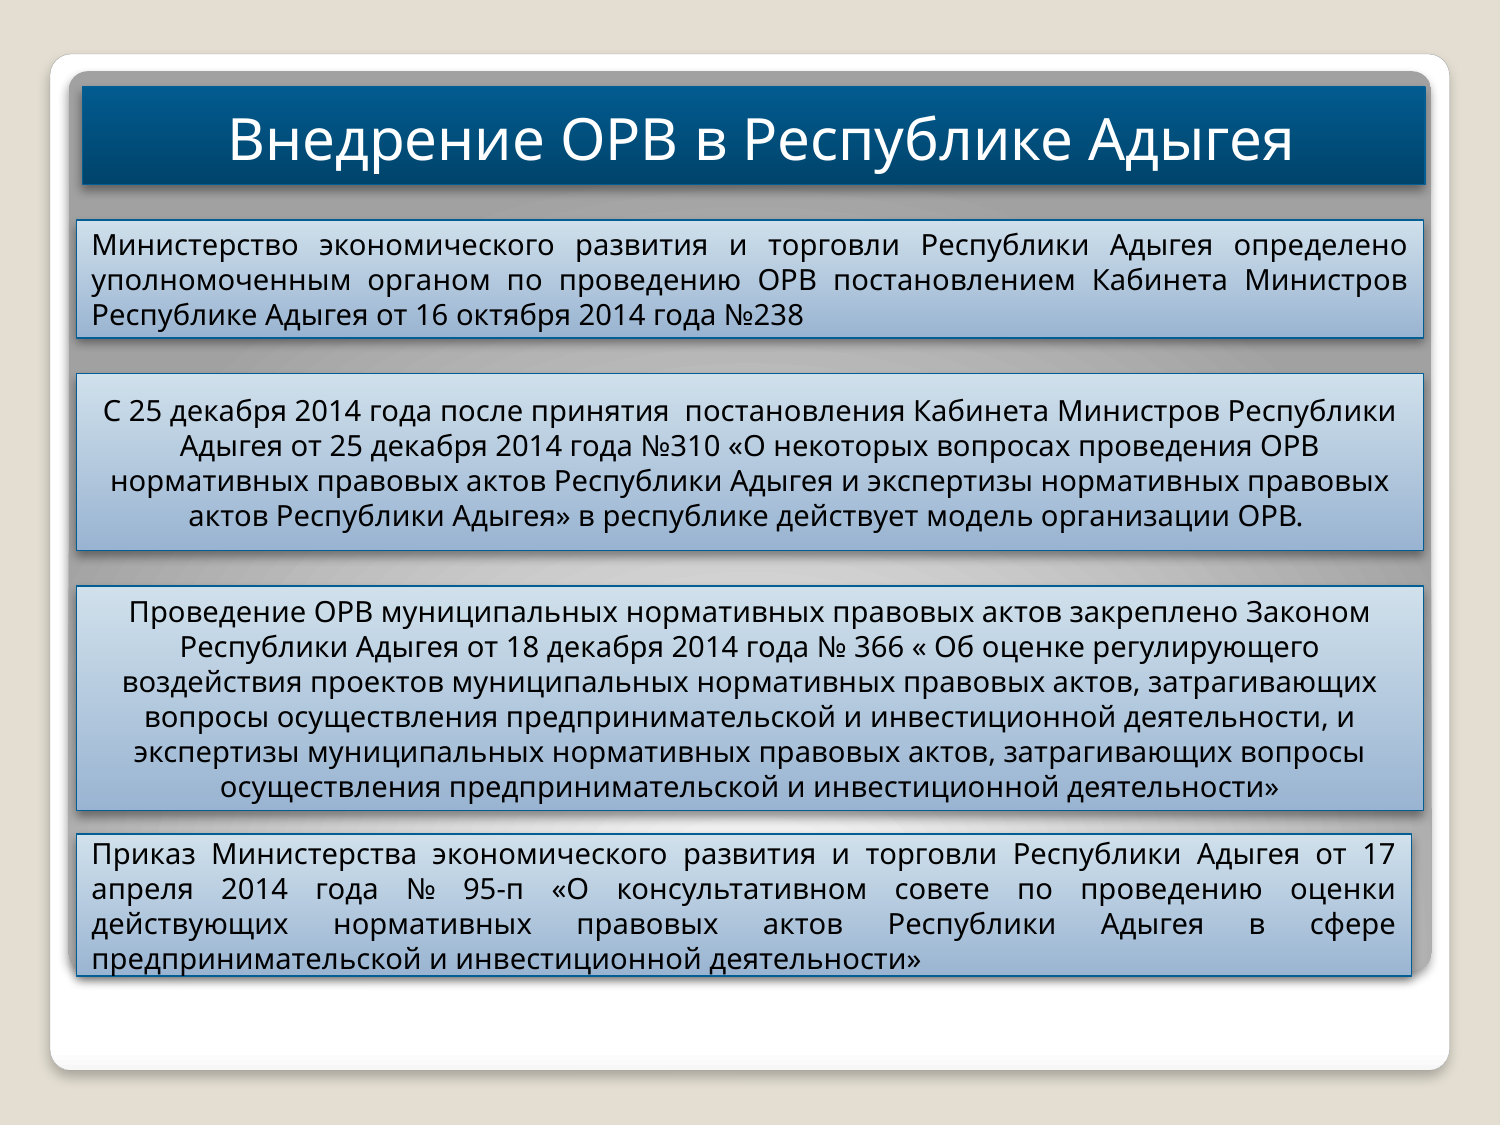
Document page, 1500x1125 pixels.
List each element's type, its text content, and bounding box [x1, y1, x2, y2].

text_box Министерство экономического развития и торговли Республики Адыгея определено уполномоченным органом по проведению ОРВ постановлением Кабинета Министров Республике Адыгея от 16 октября 2014 года №238 [76, 219, 1424, 339]
text_box Проведение ОРВ муниципальных нормативных правовых актов закреплено Законом Республики Адыгея от 18 декабря 2014 года № 366 « Об оценке регулирующего воздействия проектов муниципальных нормативных правовых актов, затрагивающих вопросы осуществления предпринимательской и инвестиционной деятельности, и экспертизы муниципальных нормативных правовых актов, затрагивающих вопросы осуществления предпринимательской и инвестиционной деятельности» [76, 585, 1424, 811]
text_box Приказ Министерства экономического развития и торговли Республики Адыгея от 17 апреля 2014 года № 95-п «О консультативном совете по проведению оценки действующих нормативных правовых актов Республики Адыгея в сфере предпринимательской и инвестиционной деятельности» [76, 833, 1412, 977]
text_box С 25 декабря 2014 года после принятия постановления Кабинета Министров Республики Адыгея от 25 декабря 2014 года №310 «О некоторых вопросах проведения ОРВ нормативных правовых актов Республики Адыгея и экспертизы нормативных правовых актов Республики Адыгея» в республике действует модель организации ОРВ. [76, 373, 1424, 551]
list Внедрение ОРВ в Республике Адыгея [82, 86, 1426, 185]
